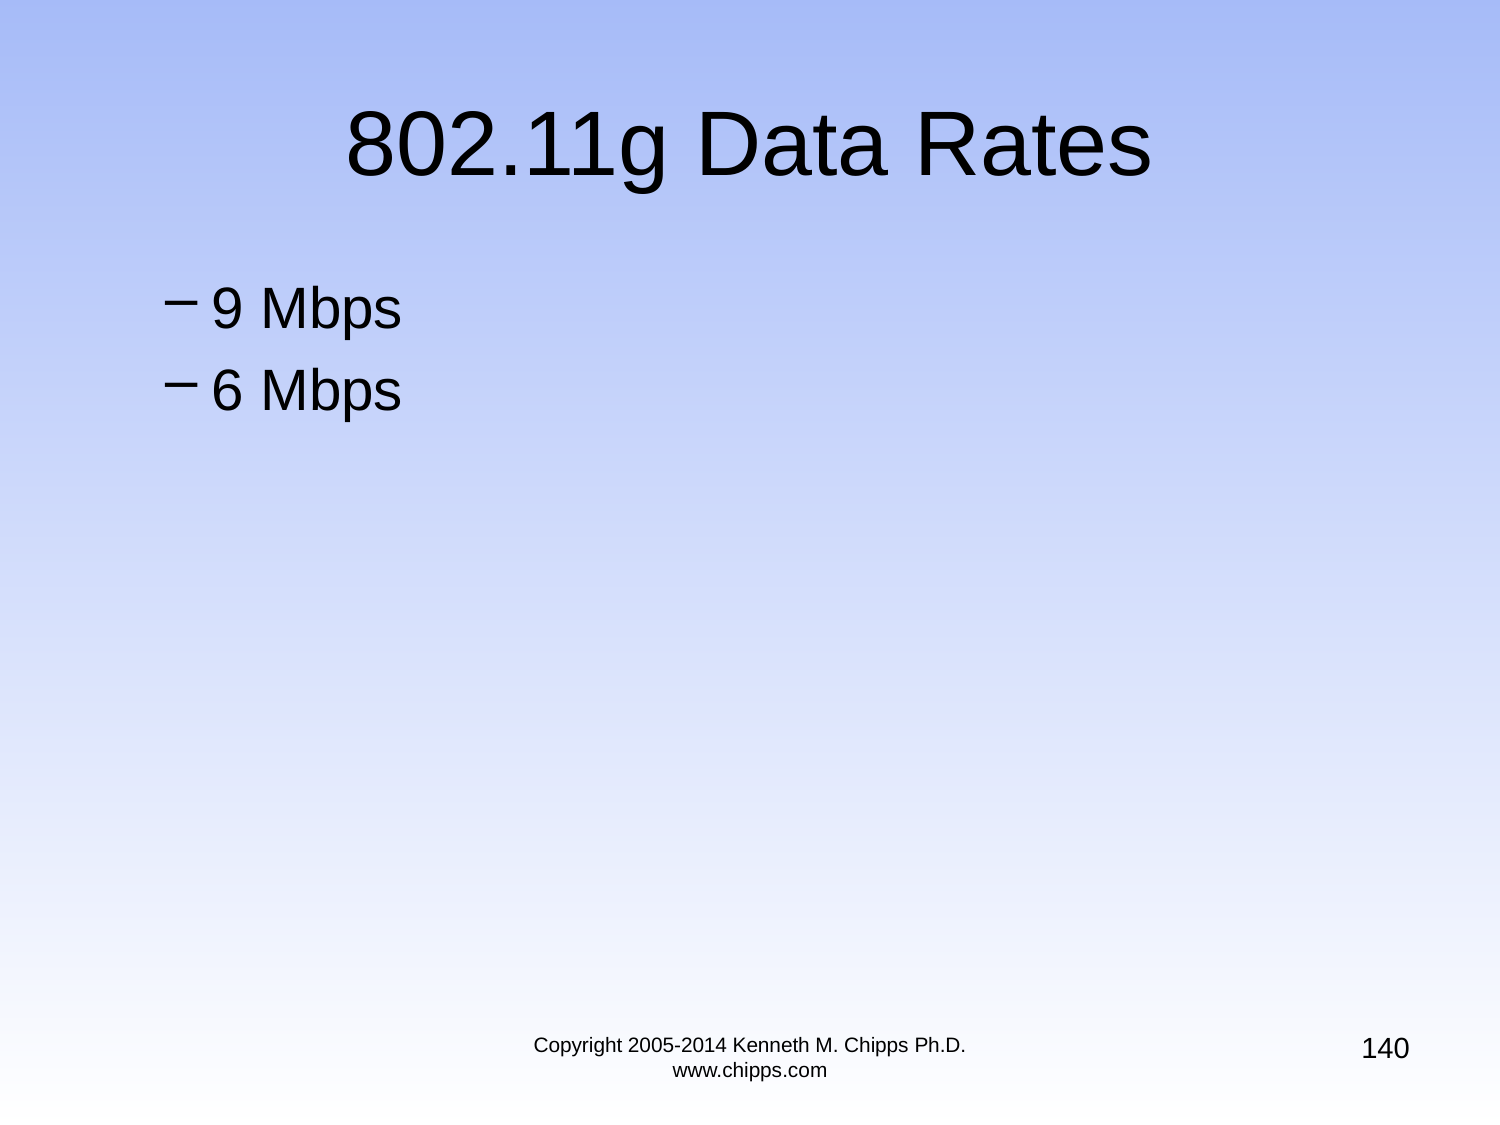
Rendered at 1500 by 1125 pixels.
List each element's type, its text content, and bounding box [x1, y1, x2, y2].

list 9 Mbps 6 Mbps [75, 262, 1425, 1005]
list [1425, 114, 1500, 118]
footer Copyright 2005-2014 Kenneth M. Chipps Ph.D. www.chipps.com [449, 1024, 1051, 1103]
slide_number 140 [1074, 1021, 1426, 1101]
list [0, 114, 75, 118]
title 802.11g Data Rates [75, 45, 1425, 233]
